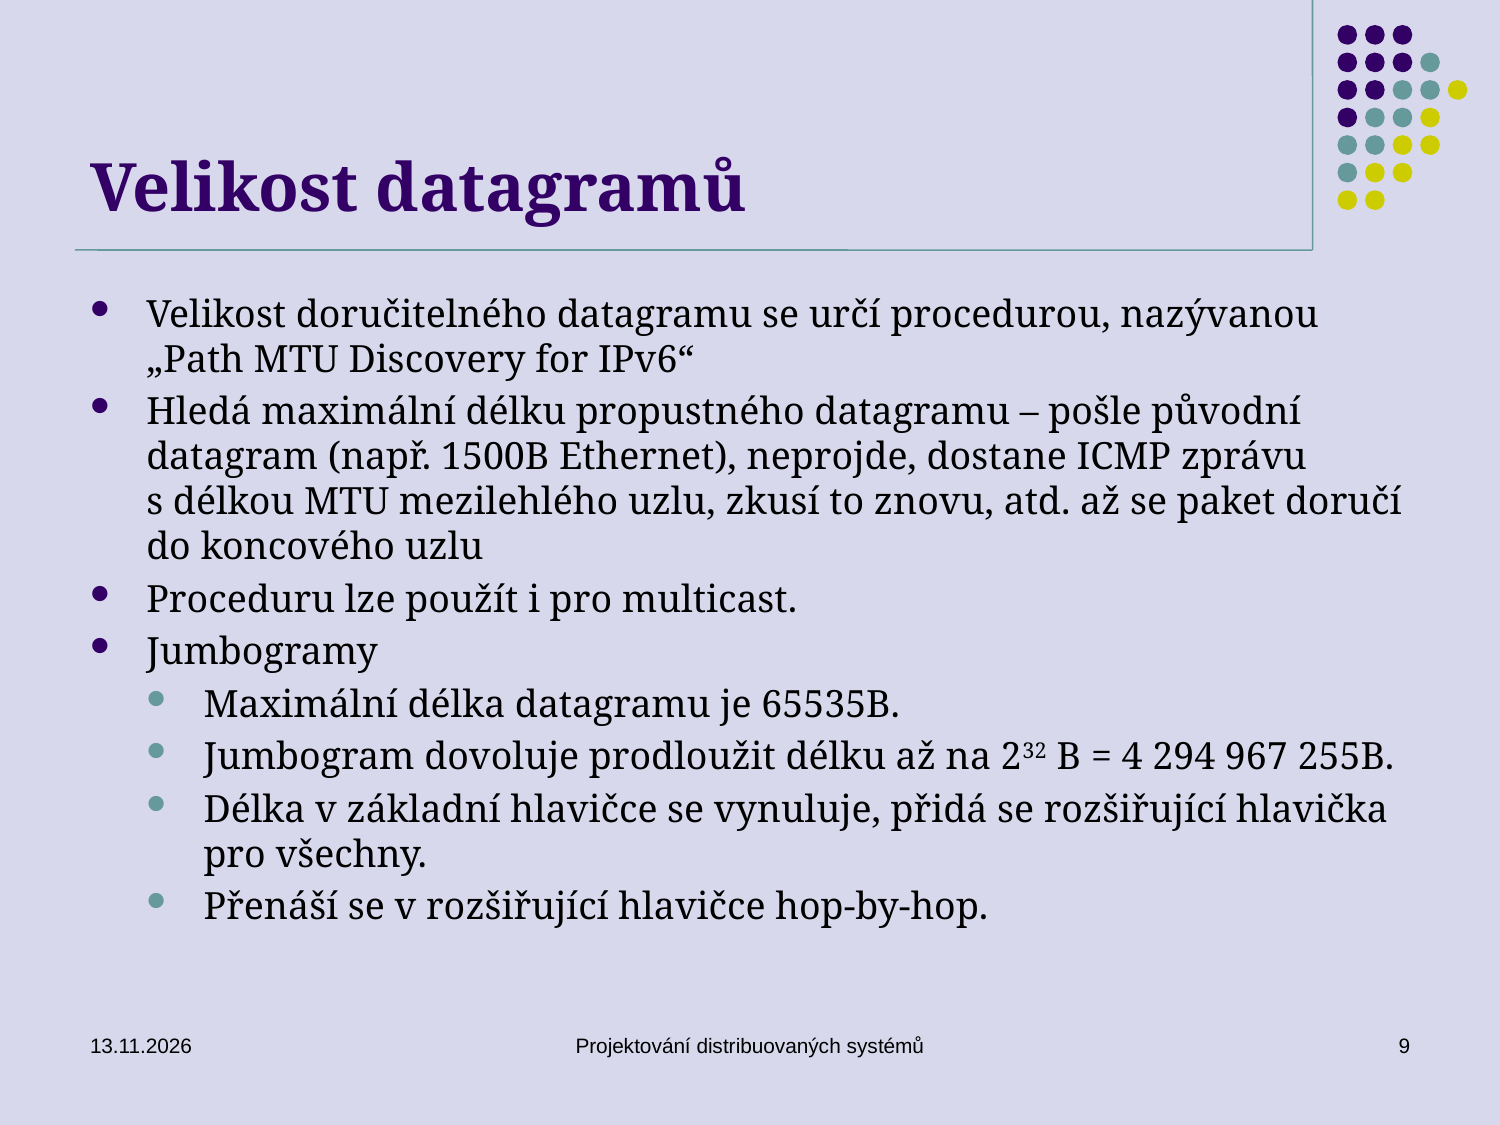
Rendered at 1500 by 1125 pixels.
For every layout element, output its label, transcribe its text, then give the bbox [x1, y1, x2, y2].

title Velikost datagramů [75, 20, 1313, 233]
list Velikost doručitelného datagramu se určí procedurou, nazývanou „Path MTU Discovery for IPv6“ Hledá maximální délku propustného datagramu – pošle původní datagram (např. 1500B Ethernet), neprojde, dostane ICMP zprávu s délkou MTU mezilehlého uzlu, zkusí to znovu, atd. až se paket doručí do koncového uzlu Proceduru lze použít i pro multicast. Jumbogramy Maximální délka datagramu je 65535B. Jumbogram dovoluje prodloužit délku až na 232 B = 4 294 967 255B. Délka v základní hlavičce se vynuluje, přidá se rozšiřující hlavička pro všechny. Přenáší se v rozšiřující hlavičce hop-by-hop. [75, 282, 1425, 1006]
slide_number 9 [1074, 1025, 1425, 1100]
slide_number 15. 5. 2018 [75, 1025, 425, 1100]
footer Projektování distribuovaných systémů [512, 1025, 988, 1100]
